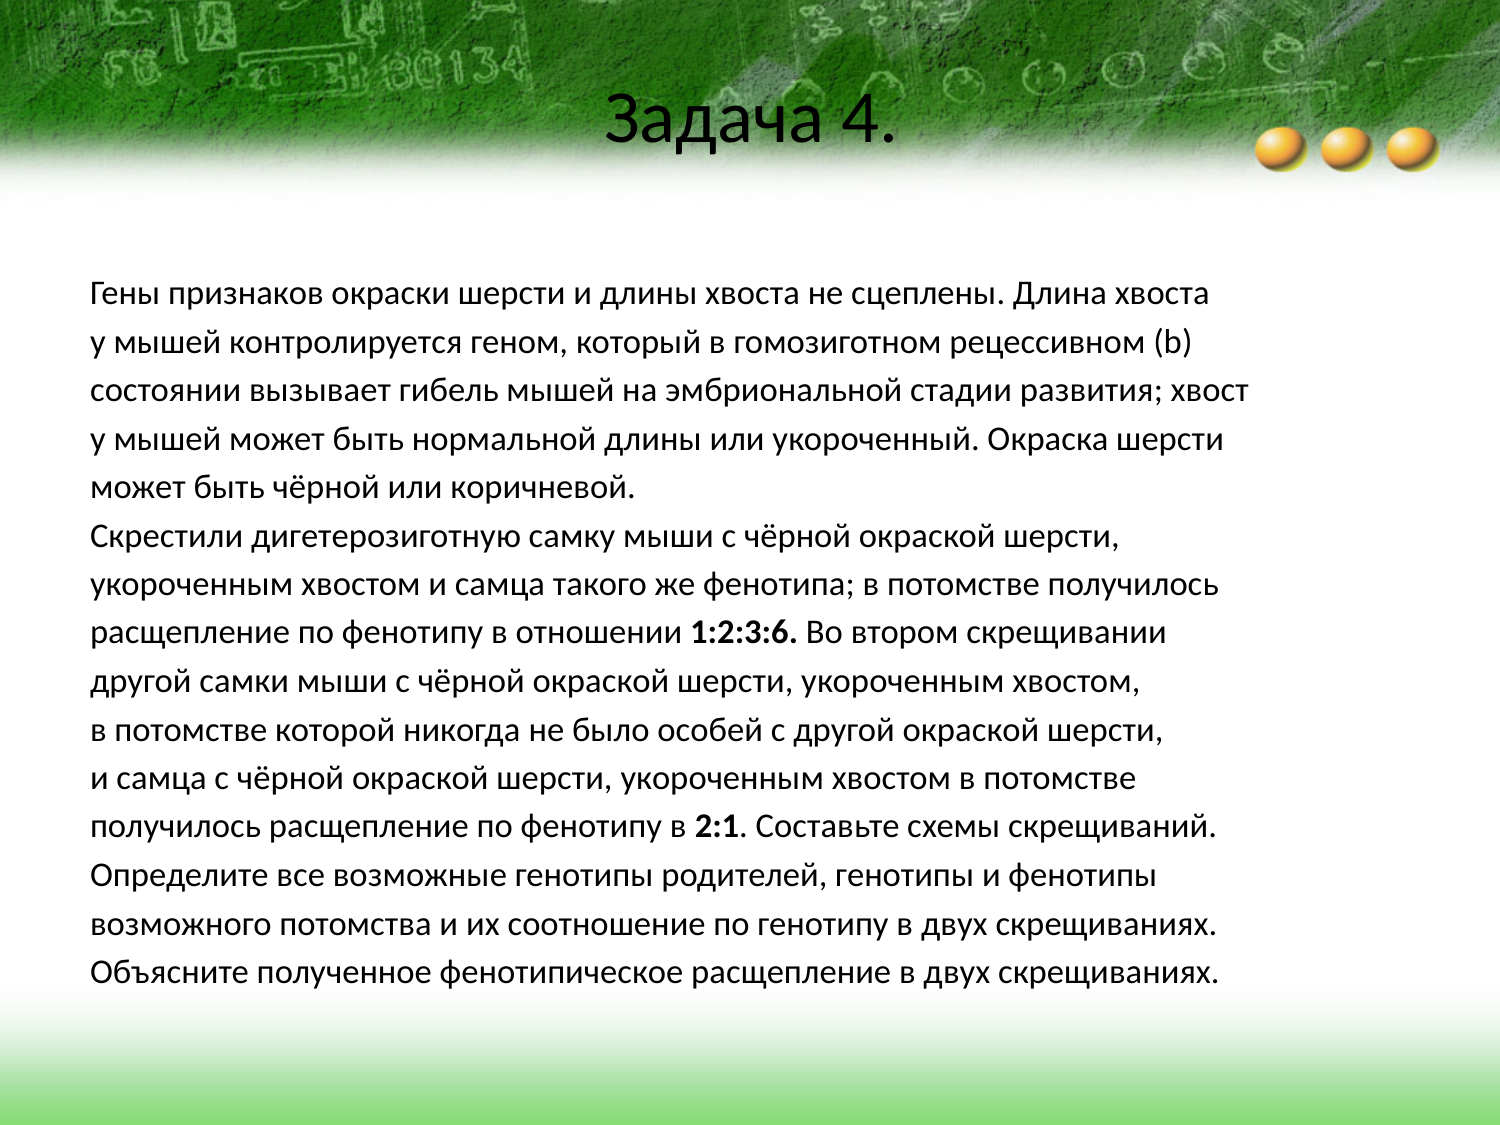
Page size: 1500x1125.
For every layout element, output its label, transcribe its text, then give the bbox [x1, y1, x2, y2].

list Гены признаков окраски шерсти и длины хвоста не сцеплены. Длина хвоста у мышей контролируется геном, который в гомозиготном рецессивном (b) состоянии вызывает гибель мышей на эмбриональной стадии развития; хвост у мышей может быть нормальной длины или укороченный. Окраска шерсти может быть чёрной или коричневой. Скрестили дигетерозиготную самку мыши с чёрной окраской шерсти, укороченным хвостом и самца такого же фенотипа; в потомстве получилось расщепление по фенотипу в отношении 1:2:3:6. Во втором скрещивании другой самки мыши с чёрной окраской шерсти, укороченным хвостом, в потомстве которой никогда не было особей с другой окраской шерсти, и самца с чёрной окраской шерсти, укороченным хвостом в потомстве получилось расщепление по фенотипу в 2:1. Составьте схемы скрещиваний. Определите все возможные генотипы родителей, генотипы и фенотипы возможного потомства и их соотношение по генотипу в двух скрещиваниях. Объясните полученное фенотипическое расщепление в двух скрещиваниях. [75, 262, 1425, 1005]
picture [0, 0, 1500, 1125]
title Задача 4. [76, 19, 1427, 207]
